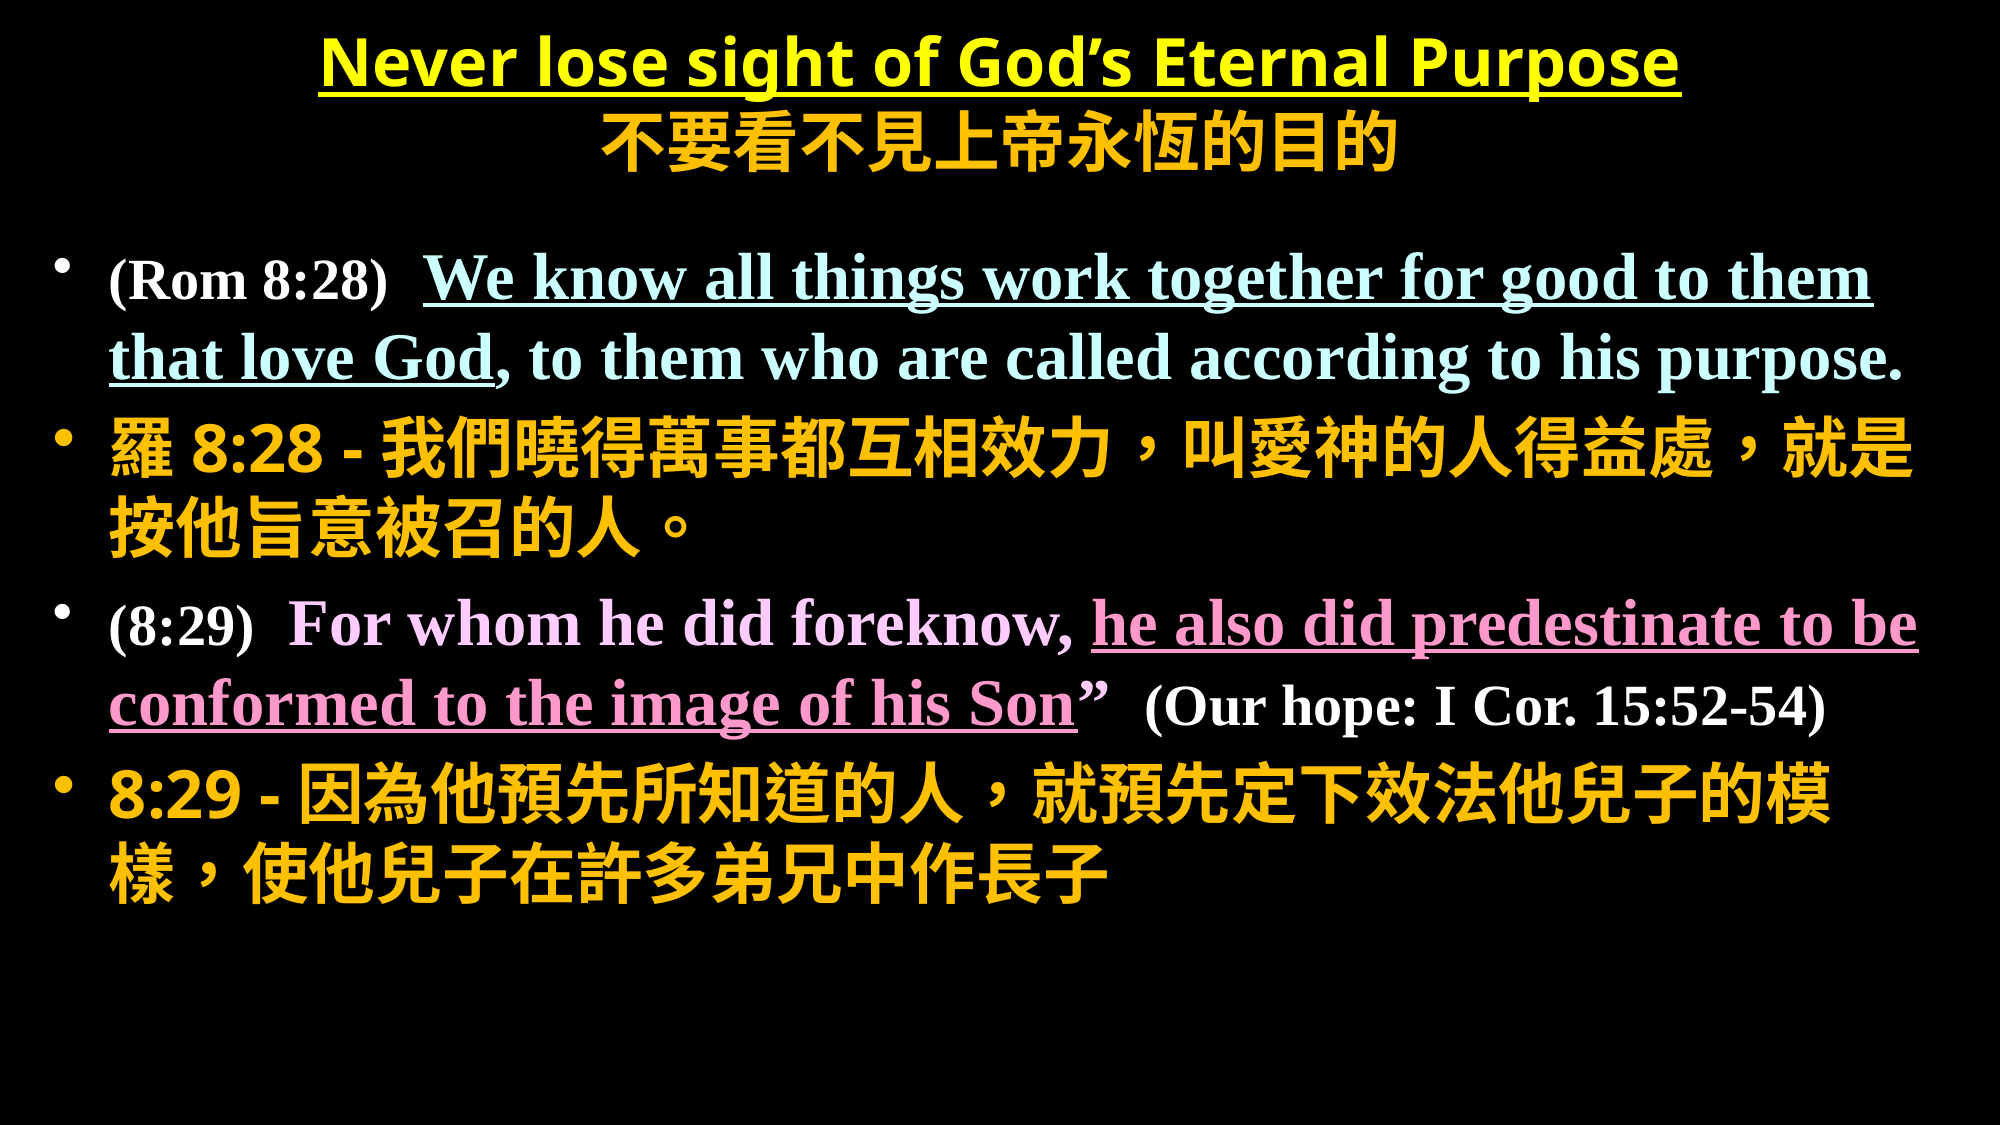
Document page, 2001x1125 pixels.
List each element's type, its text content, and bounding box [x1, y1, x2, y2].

list (Rom 8:28) We know all things work together for good to them that love God, to them who are called according to his purpose. 羅8:28 -我們曉得萬事都互相效力，叫愛神的人得益處，就是按他旨意被召的人。 (8:29) For whom he did foreknow, he also did predestinate to be conformed to the image of his Son” (Our hope: I Cor. 15:52-54) 8:29 -因為他預先所知道的人，就預先定下效法他兒子的模樣，使他兒子在許多弟兄中作長子 [37, 224, 1950, 1100]
title Never lose sight of God’s Eternal Purpose 不要看不見上帝永恆的目的 [275, 0, 1725, 200]
